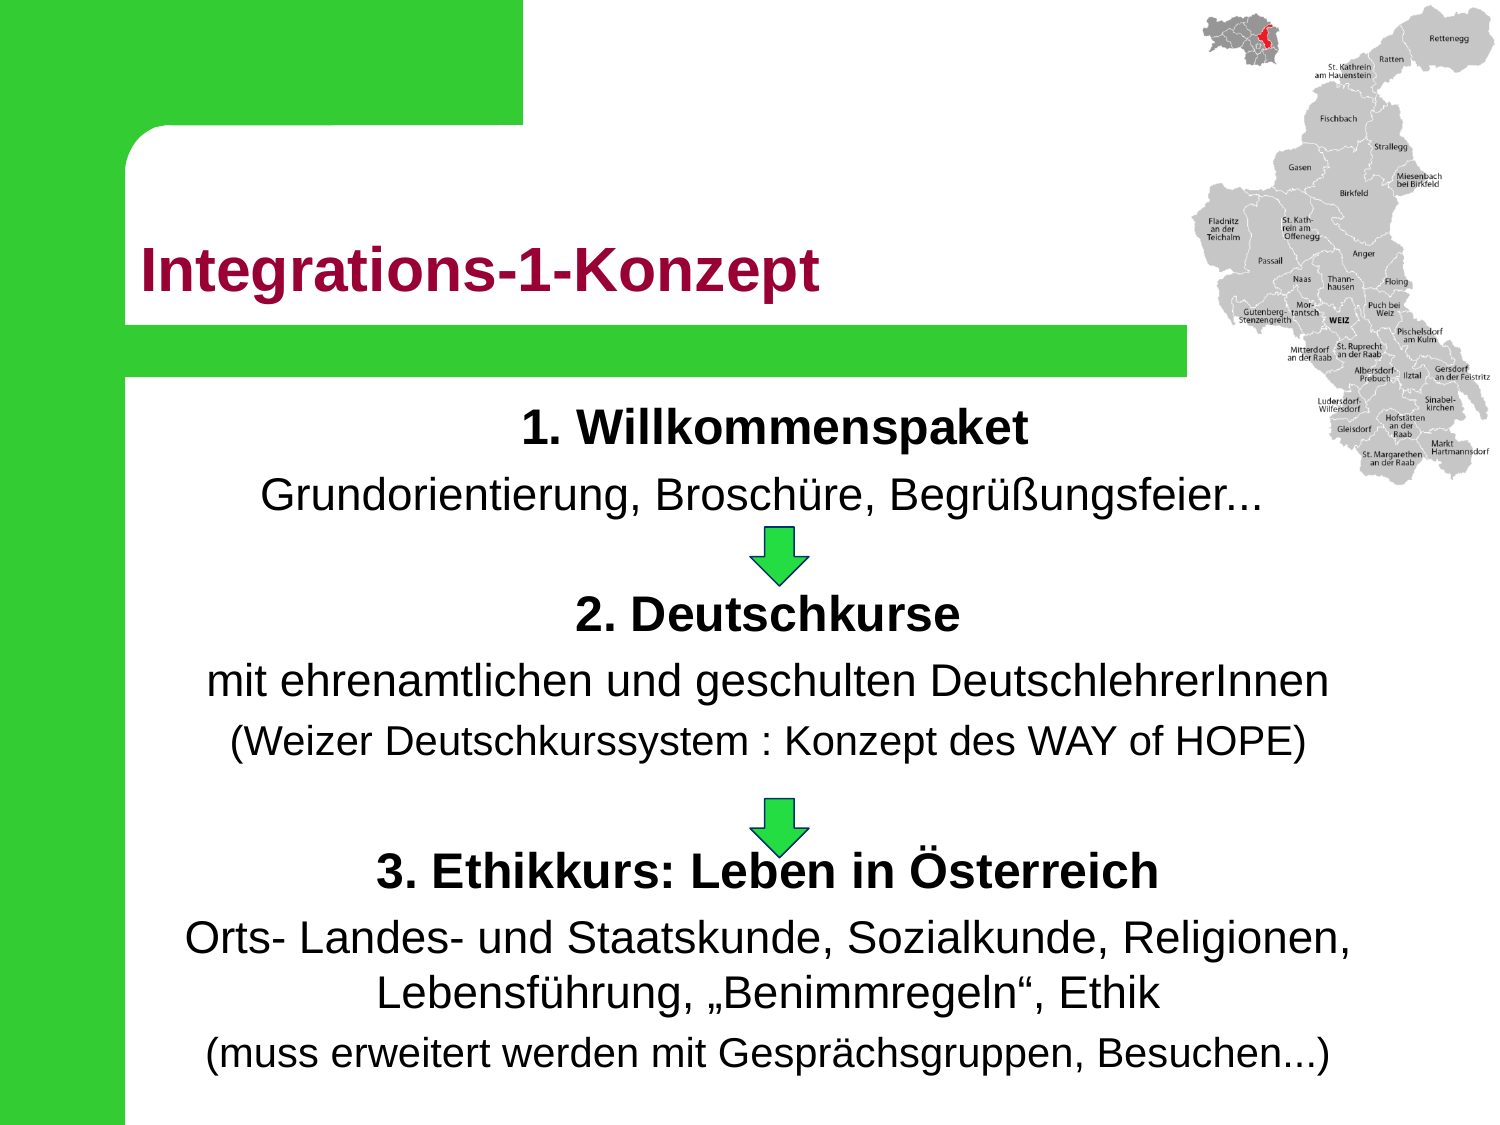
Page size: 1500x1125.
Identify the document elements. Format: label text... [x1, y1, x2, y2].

picture [1187, 0, 1500, 487]
text_box [749, 527, 809, 587]
list 1. Willkommenspaket Grundorientierung, Broschüre, Begrüßungsfeier... 2. Deutschkurse mit ehrenamtlichen und geschulten DeutschlehrerInnen (Weizer Deutschkurssystem : Konzept des WAY of HOPE) 3. Ethikkurs: Leben in Österreich Orts- Landes- und Staatskunde, Sozialkunde, Religionen, Lebensführung, „Benimmregeln“, Ethik (muss erweitert werden mit Gesprächsgruppen, Besuchen...) [137, 387, 1400, 1118]
text_box [749, 798, 809, 858]
title Integrations-1-Konzept [125, 125, 1188, 313]
